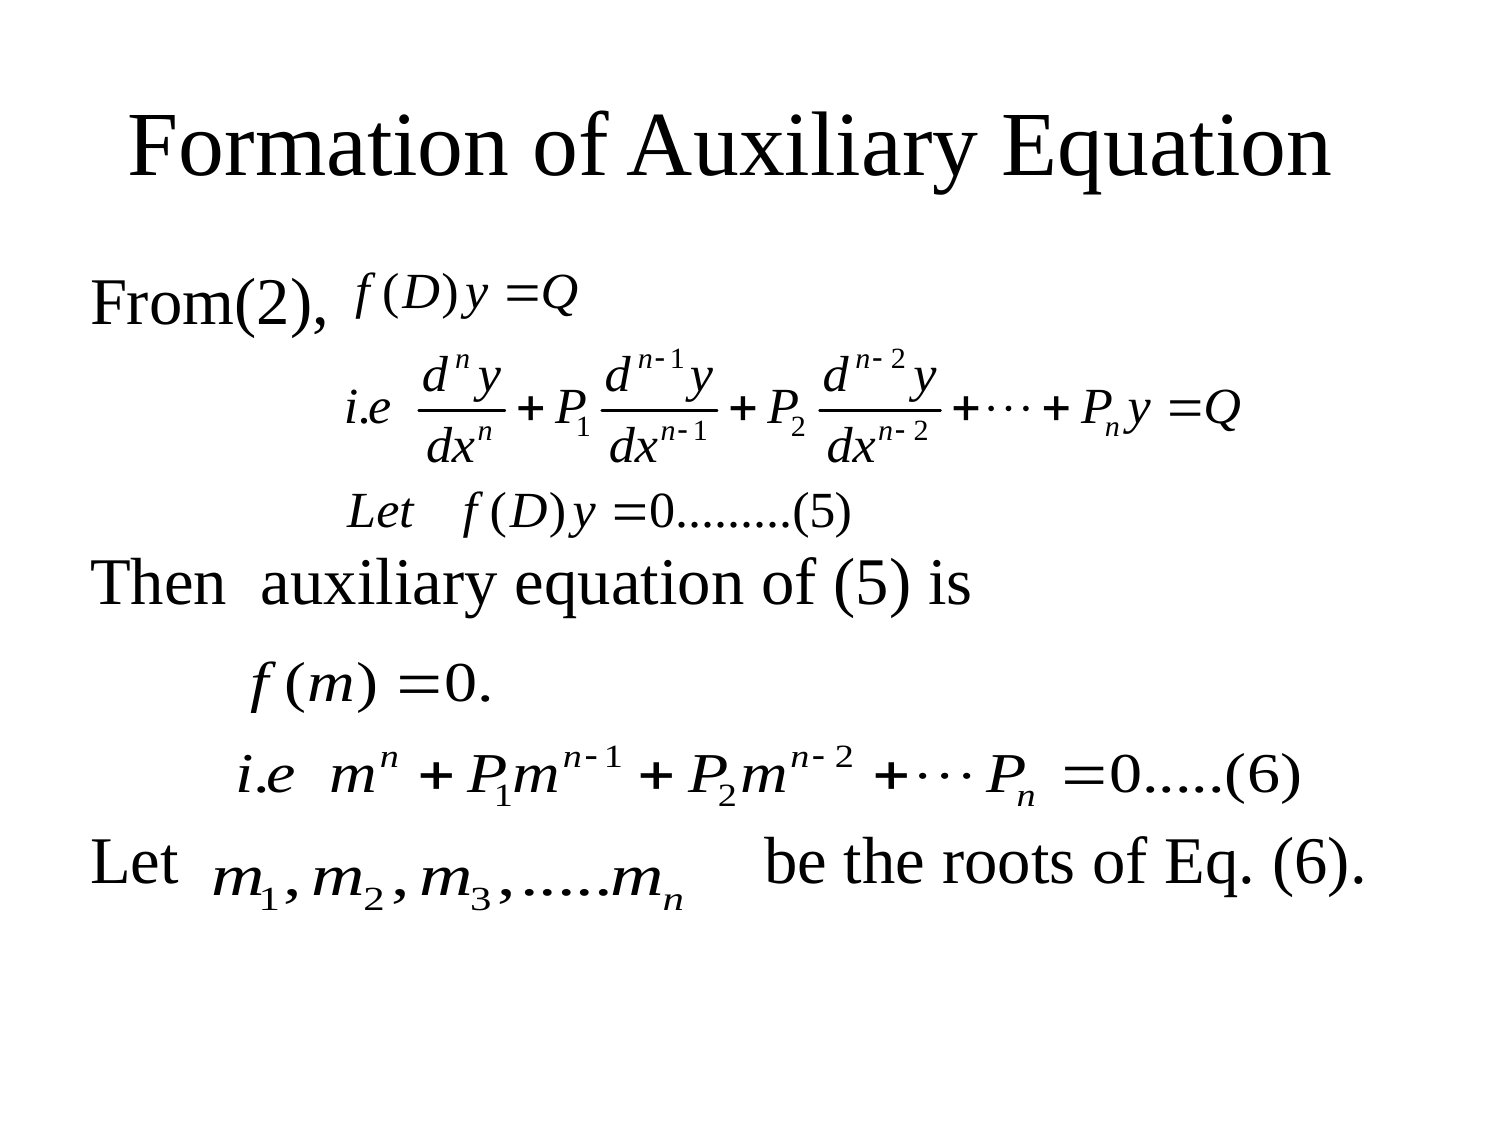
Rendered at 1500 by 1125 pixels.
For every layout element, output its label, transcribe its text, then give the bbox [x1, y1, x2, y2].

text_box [199, 837, 701, 926]
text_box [227, 649, 1313, 819]
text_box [337, 262, 1251, 551]
list From(2), Then auxiliary equation of (5) is Let be the roots of Eq. (6). [75, 249, 1425, 1005]
title Formation of Auxiliary Equation [75, 45, 1388, 233]
